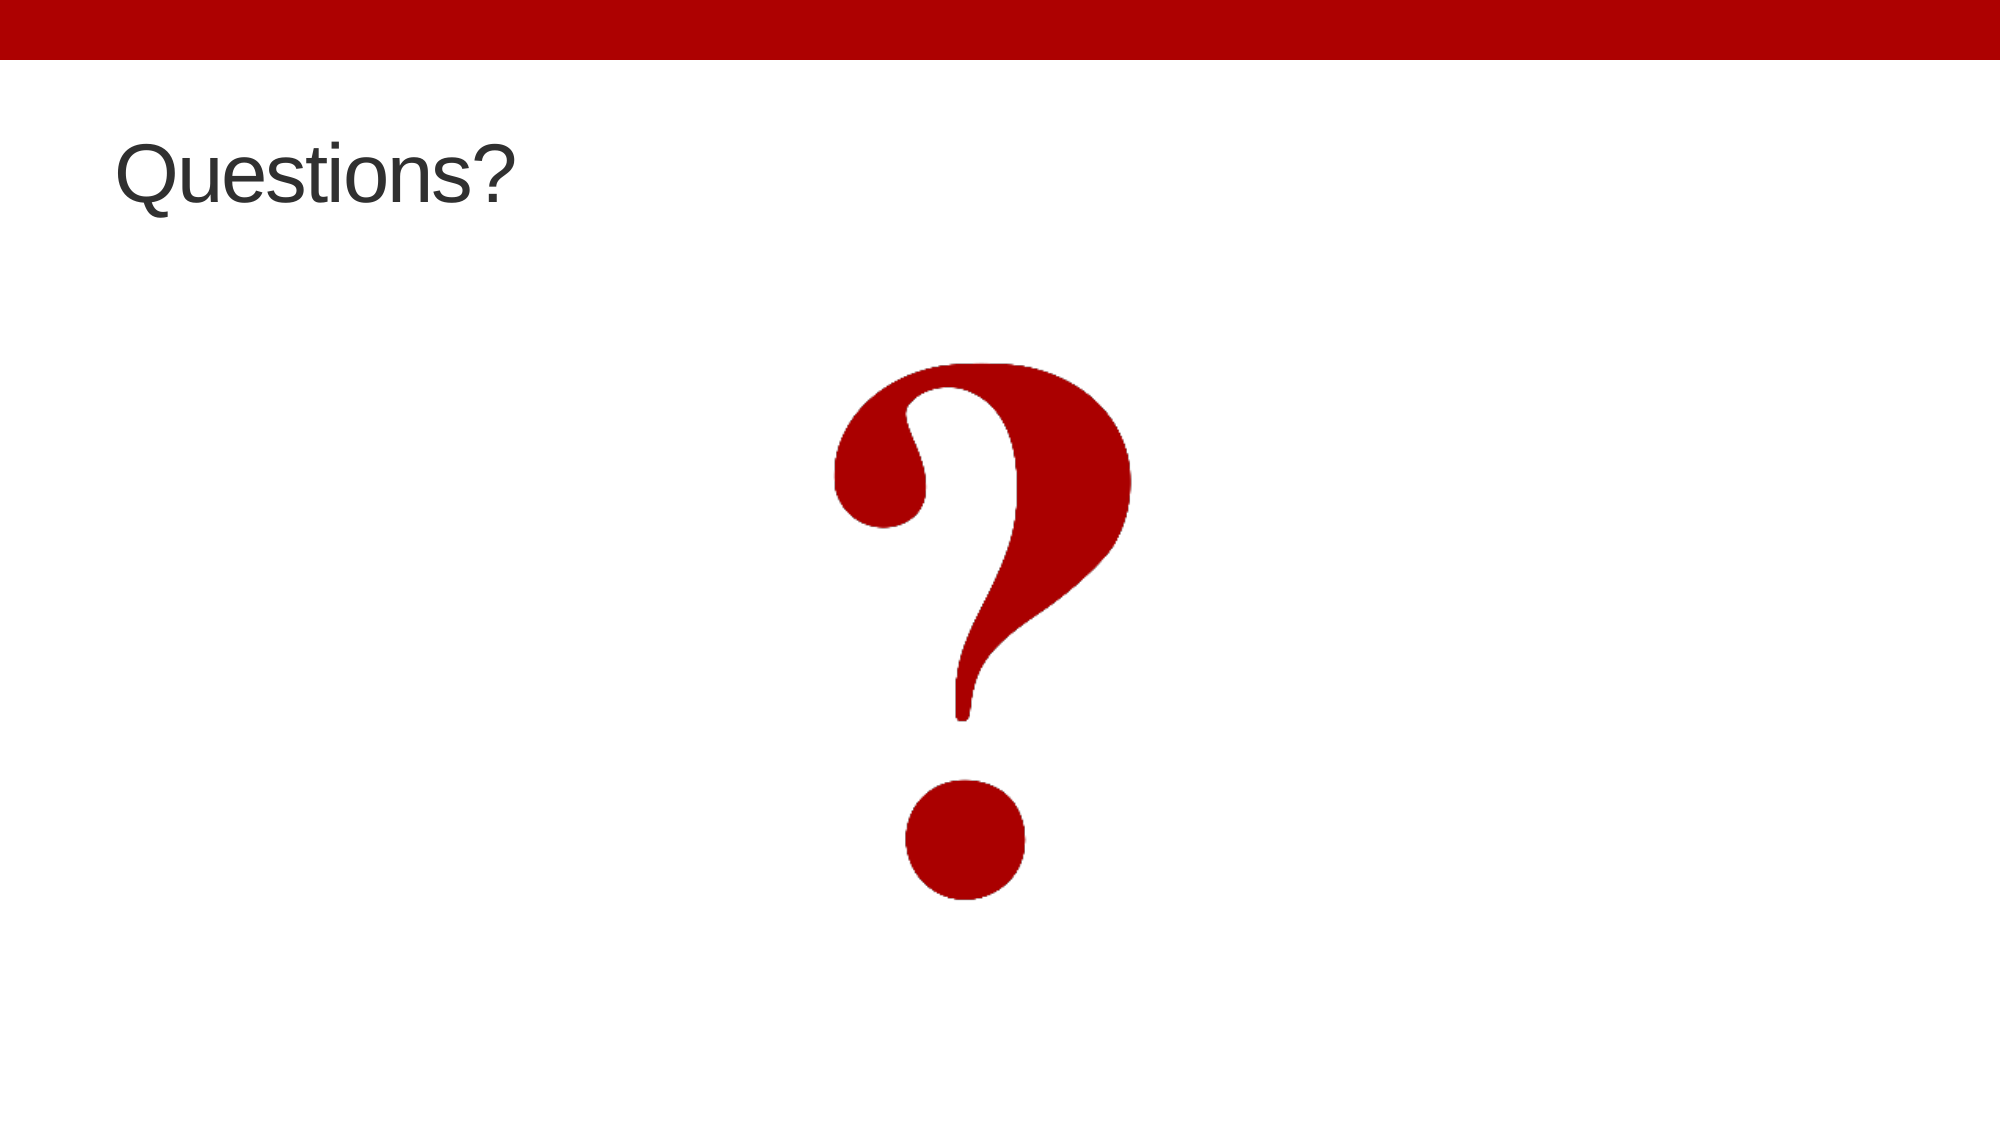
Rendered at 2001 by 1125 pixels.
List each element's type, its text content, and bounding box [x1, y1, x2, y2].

title Questions? [99, 87, 1900, 250]
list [799, 328, 1175, 956]
